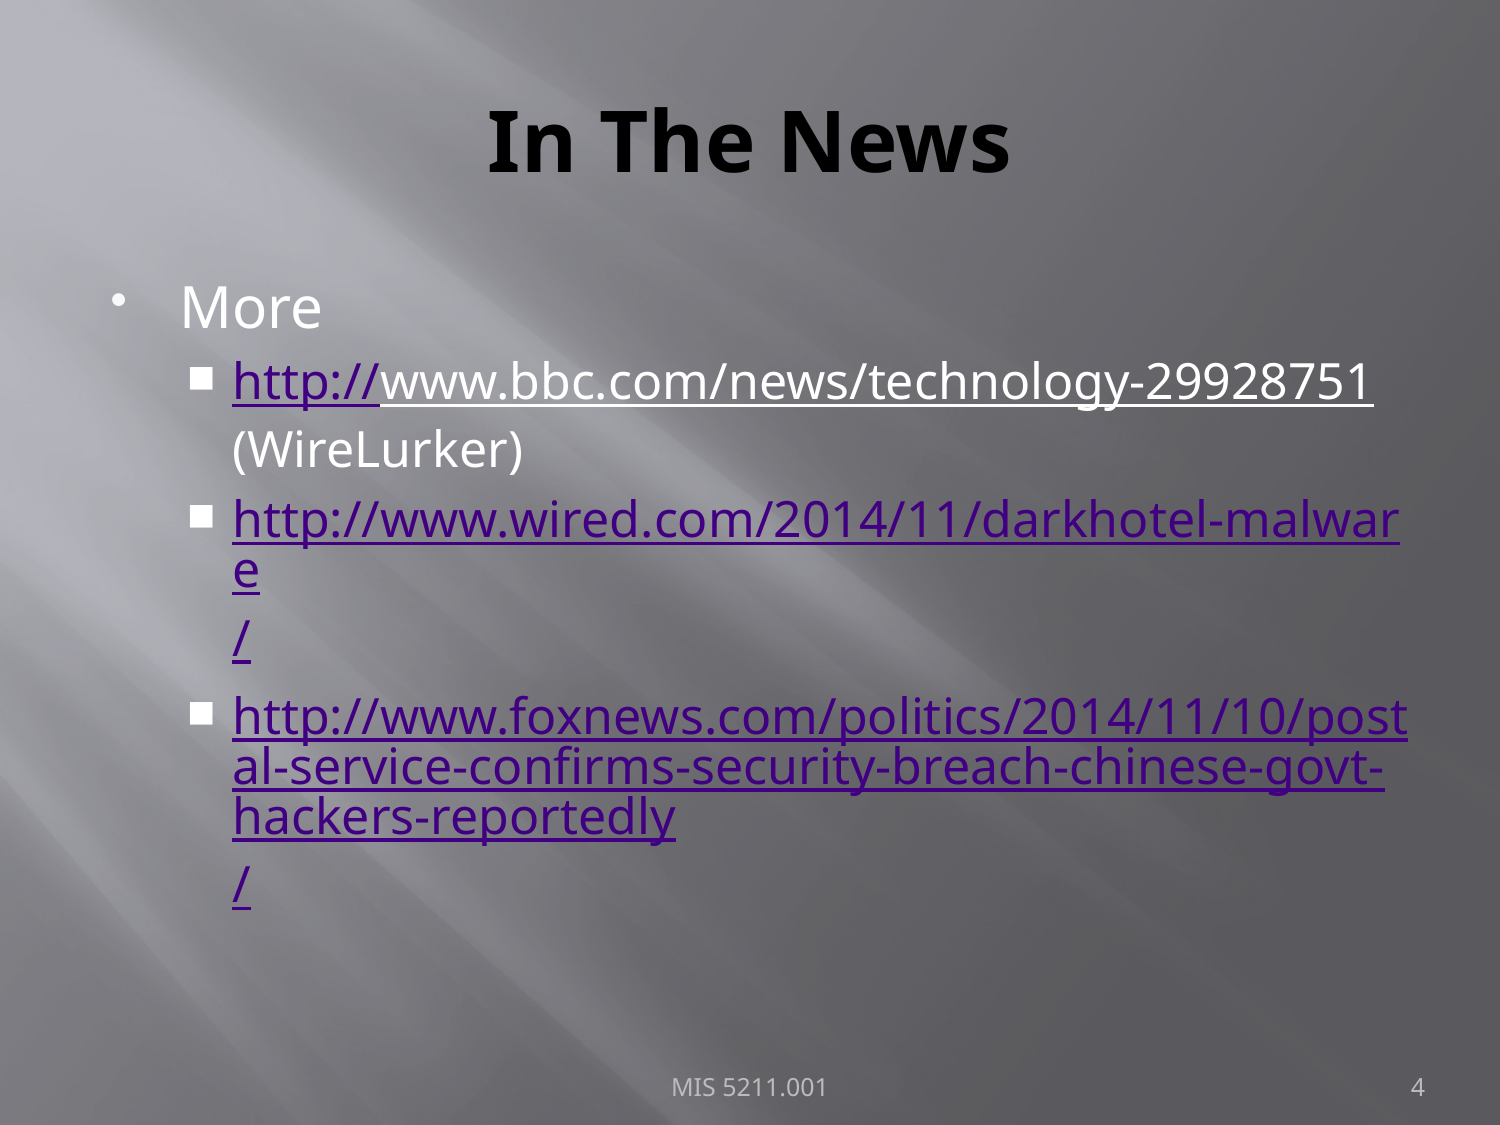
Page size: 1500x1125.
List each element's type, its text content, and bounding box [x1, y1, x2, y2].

title In The News [75, 45, 1425, 233]
list More http://www.bbc.com/news/technology-29928751 (WireLurker) http://www.wired.com/2014/11/darkhotel-malware/ http://www.foxnews.com/politics/2014/11/10/postal-service-confirms-security-breach-chinese-govt-hackers-reportedly/ [75, 262, 1425, 1035]
slide_number 4 [1299, 1052, 1425, 1113]
footer MIS 5211.001 [512, 1052, 988, 1113]
